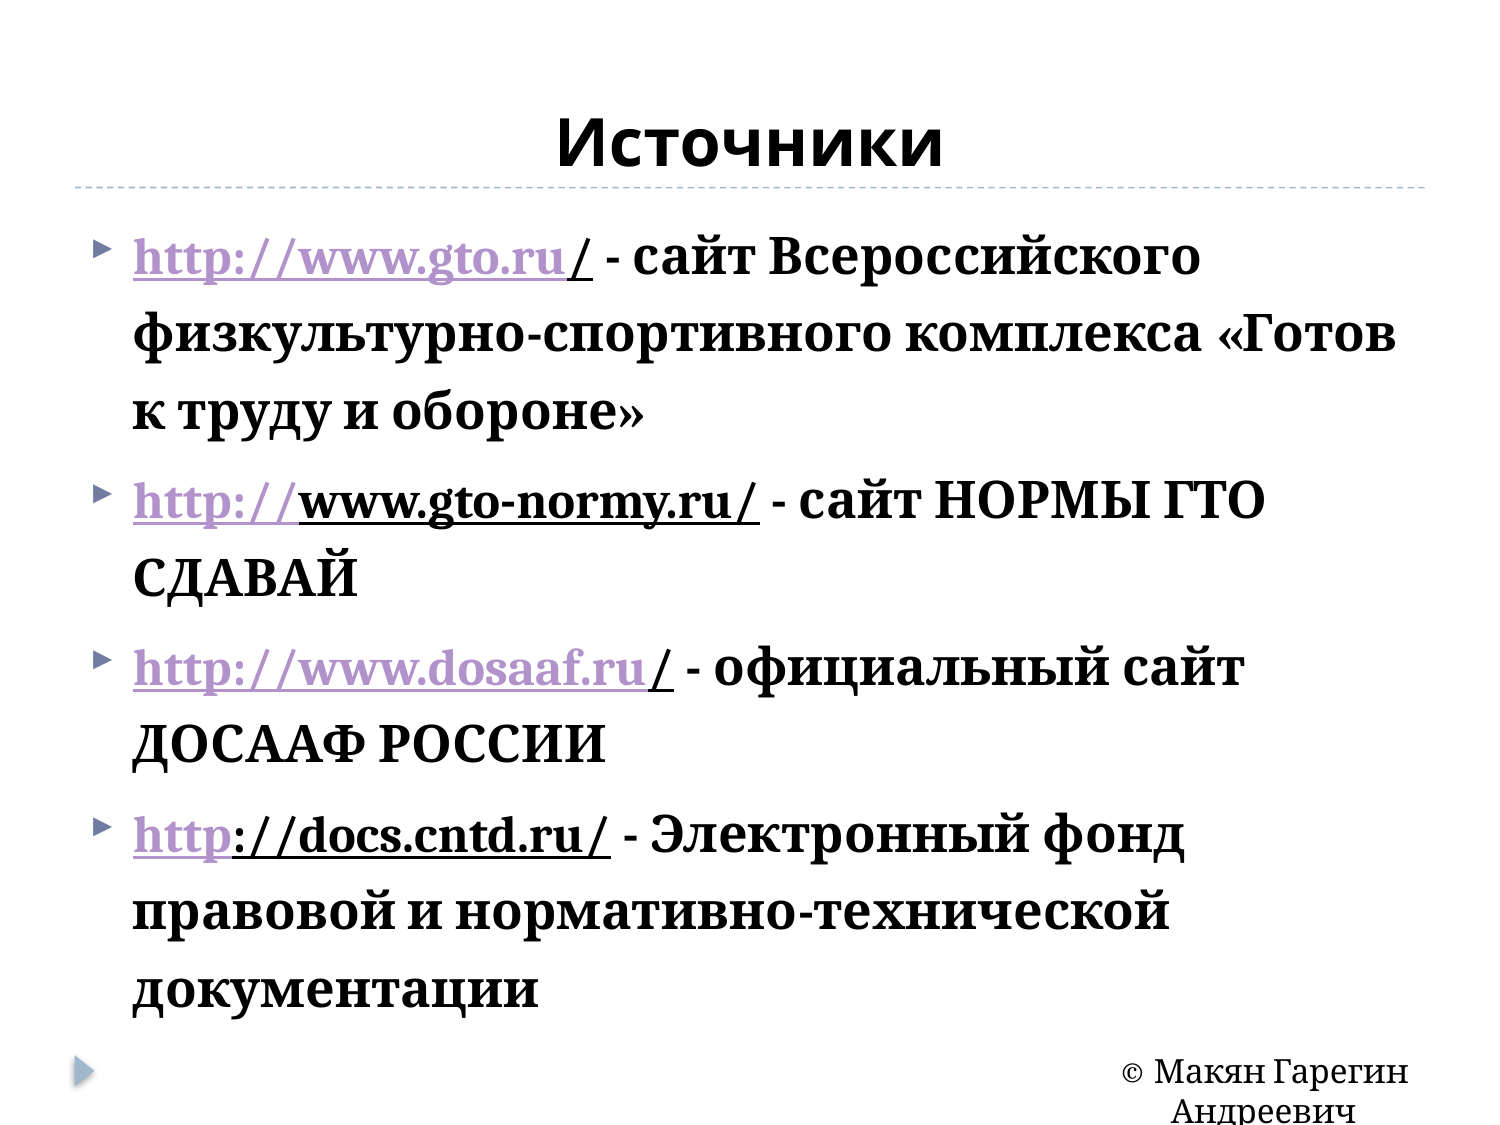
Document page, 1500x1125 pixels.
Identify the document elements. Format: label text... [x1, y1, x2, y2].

list http://www.gto.ru/ - сайт Всероссийского физкультурно-спортивного комплекса «Готов к труду и обороне» http://www.gto-normy.ru/ - сайт НОРМЫ ГТО СДАВАЙ http://www.dosaaf.ru/ - официальный сайт ДОСААФ РОССИИ http://docs.cntd.ru/ - Электронный фонд правовой и нормативно-технической документации [75, 200, 1425, 1032]
text_box © Макян Гарегин Андреевич [1027, 1042, 1500, 1125]
title Источники [75, 24, 1425, 188]
